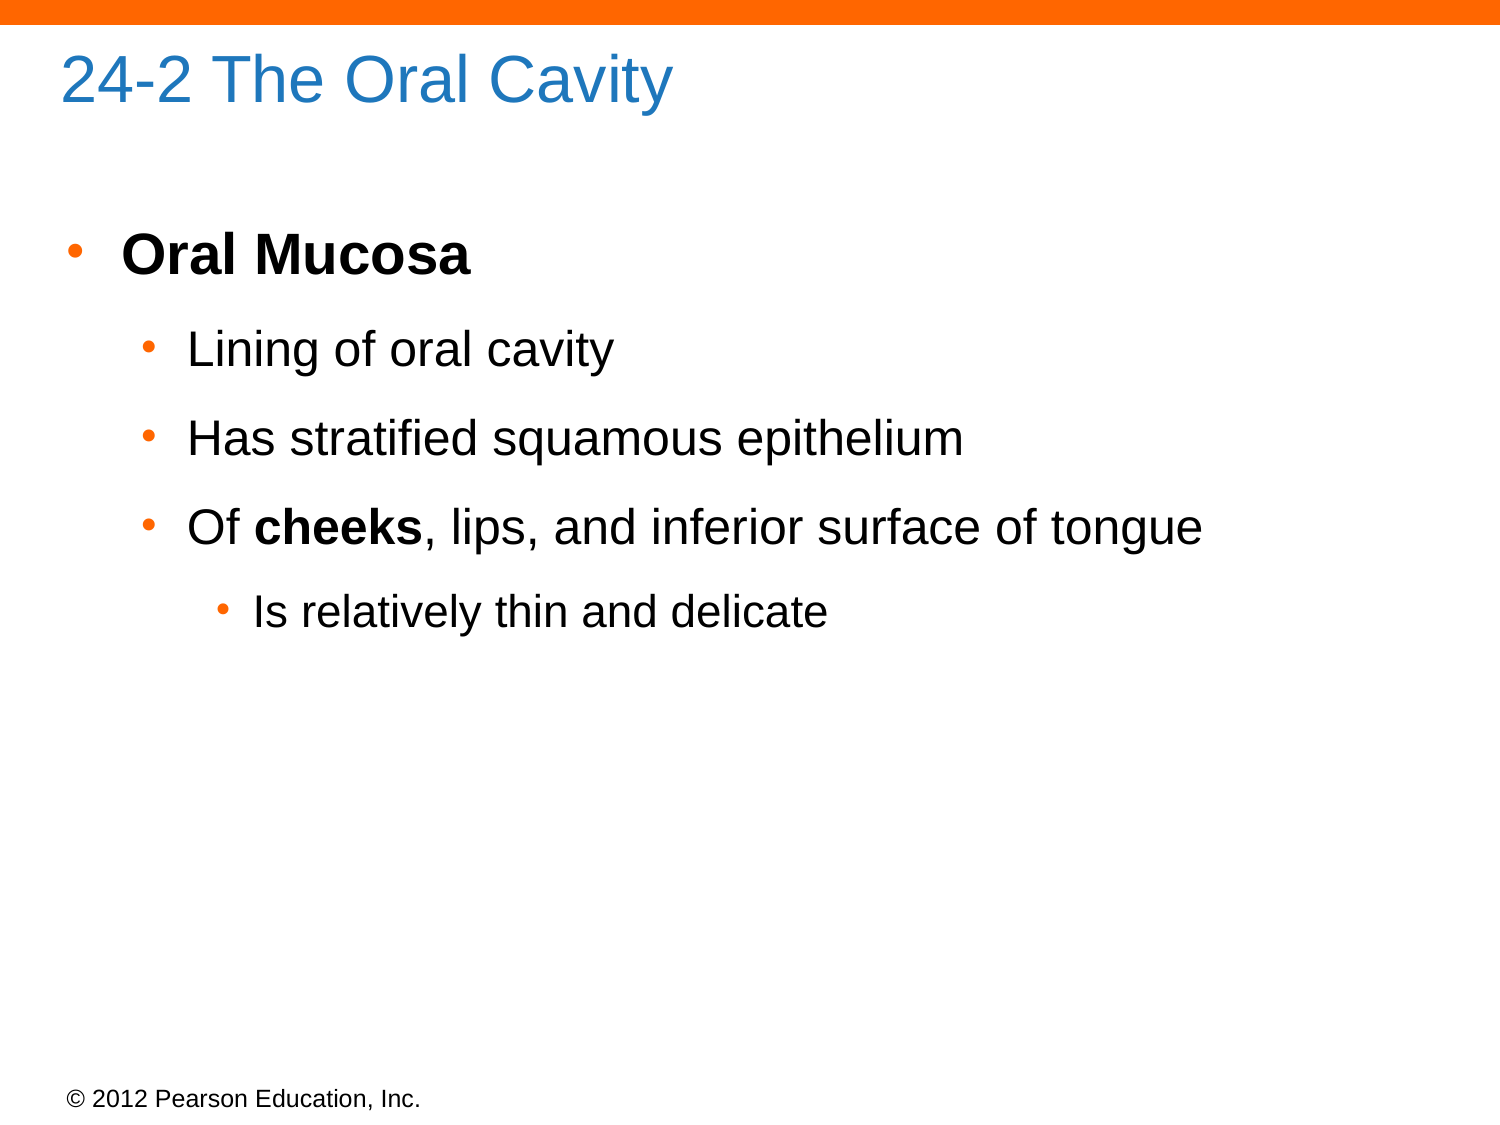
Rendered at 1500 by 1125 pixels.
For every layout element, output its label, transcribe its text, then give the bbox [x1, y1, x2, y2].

title 24-2 The Oral Cavity [45, 25, 1500, 142]
list Oral Mucosa Lining of oral cavity Has stratified squamous epithelium Of cheeks, lips, and inferior surface of tongue Is relatively thin and delicate [50, 197, 1400, 1073]
text_box [0, 0, 1500, 25]
